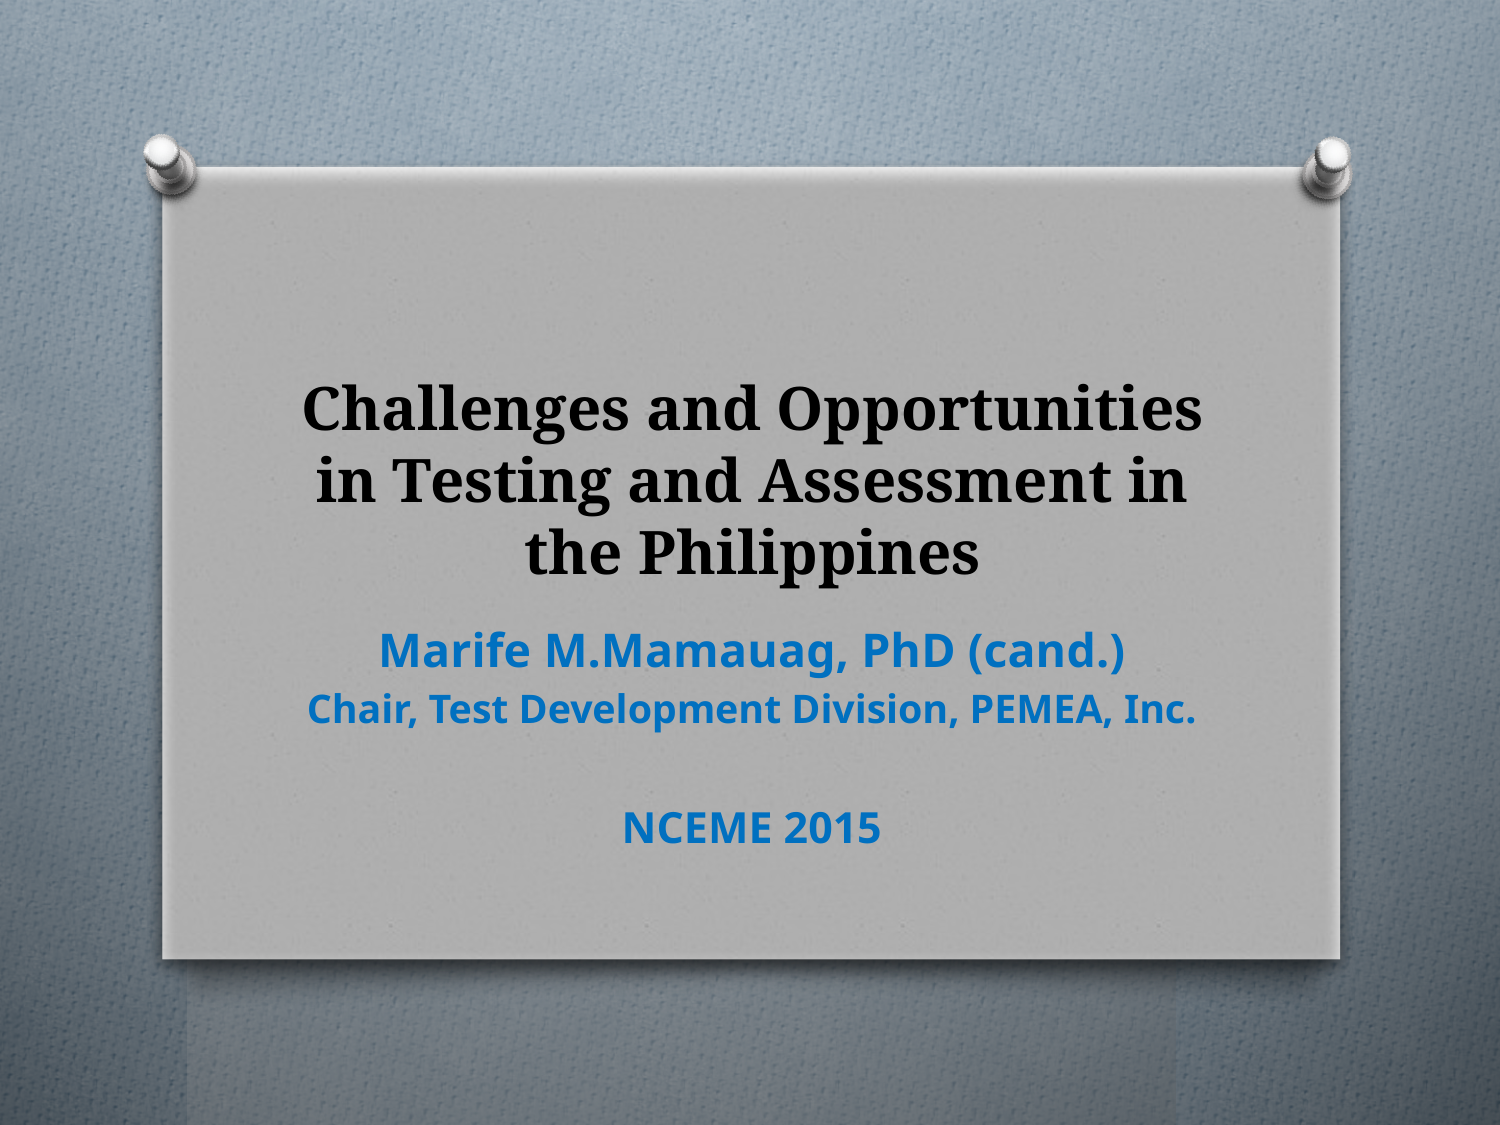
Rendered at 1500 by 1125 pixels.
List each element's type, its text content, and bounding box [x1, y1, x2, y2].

picture [112, 100, 235, 224]
picture [1274, 109, 1396, 230]
title Challenges and Opportunities in Testing and Assessment in the Philippines [283, 294, 1223, 595]
subtitle Marife M.Mamauag, PhD (cand.) Chair, Test Development Division, PEMEA, Inc. NCEME 2015 [283, 612, 1221, 863]
